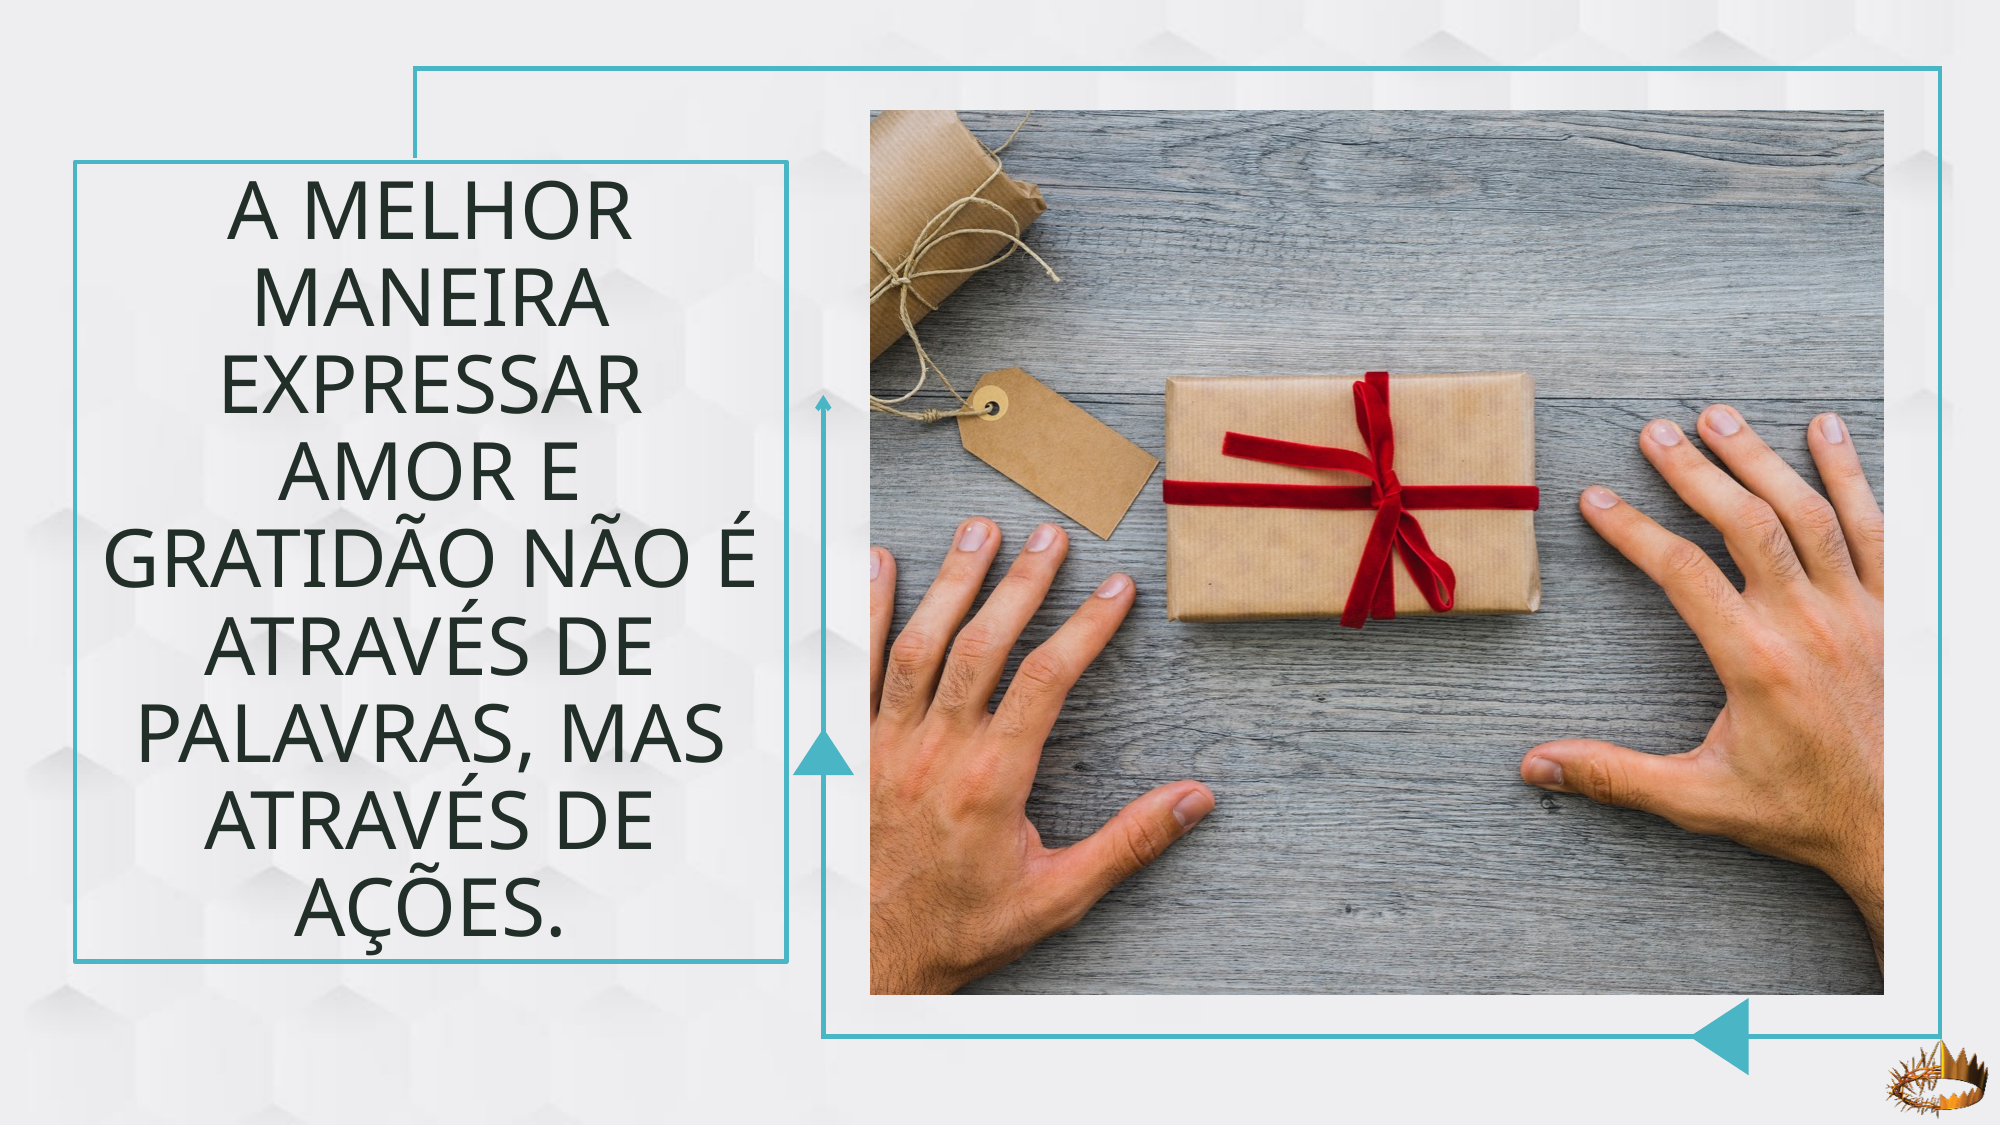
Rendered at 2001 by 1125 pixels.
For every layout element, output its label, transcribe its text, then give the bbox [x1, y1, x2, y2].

picture [0, 0, 2000, 1125]
title A melhor maneira expressar amor e gratidão não é através de palavras, mas através de ações. [73, 160, 789, 964]
